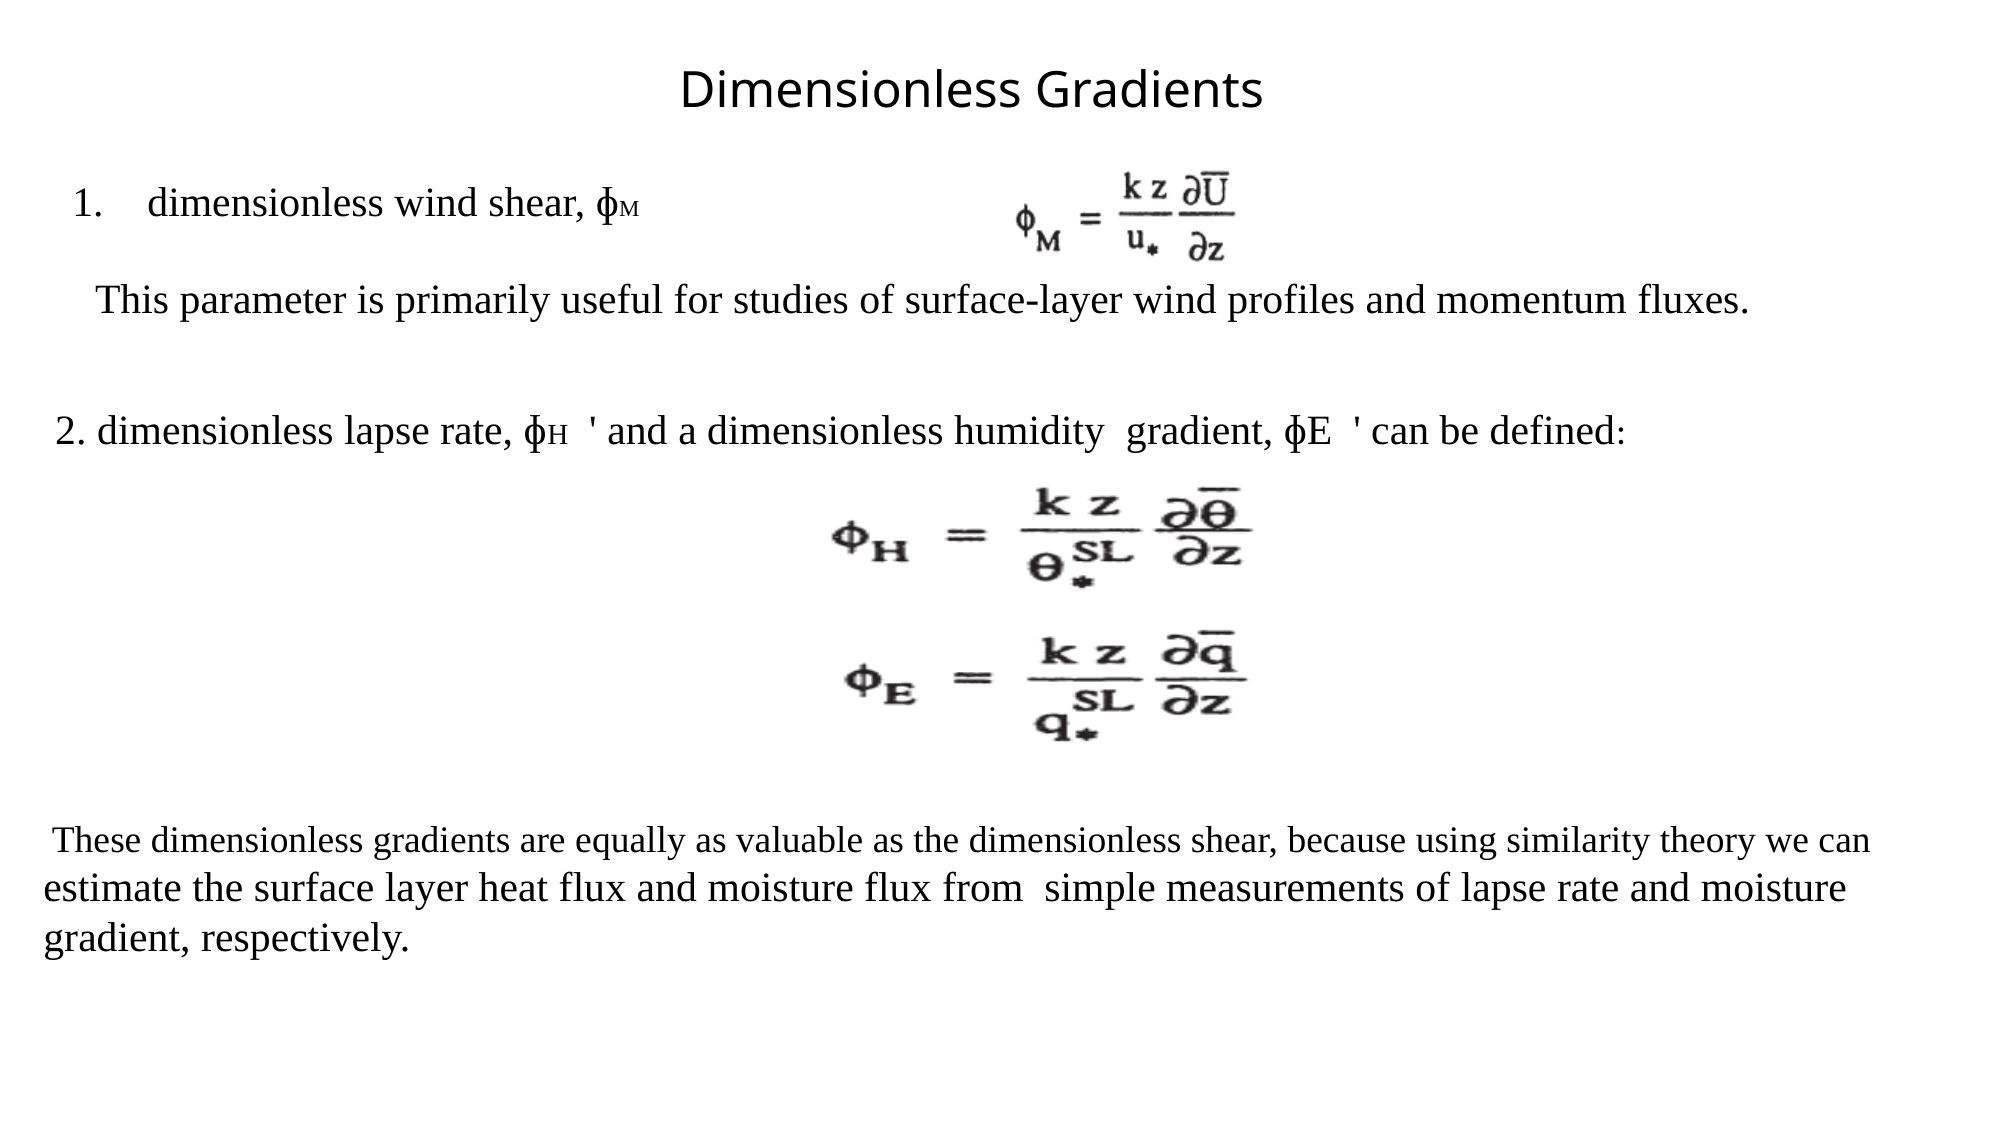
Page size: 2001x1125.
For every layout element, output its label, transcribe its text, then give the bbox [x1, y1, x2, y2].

picture [993, 149, 1259, 280]
text_box These dimensionless gradients are equally as valuable as the dimensionless shear, because using similarity theory we can estimate the surface layer heat flux and moisture flux from simple measurements of lapse rate and moisture gradient, respectively. [28, 807, 1916, 968]
text_box Dimensionless Gradients [664, 50, 1280, 125]
text_box 2. dimensionless lapse rate, ɸH ' and a dimensionless humidity gradient, ɸE ' can be defined: [19, 395, 1967, 461]
text_box dimensionless wind shear, ɸM [57, 167, 655, 233]
picture [672, 461, 1490, 780]
text_box This parameter is primarily useful for studies of surface-layer wind profiles and momentum fluxes. [80, 264, 1798, 330]
